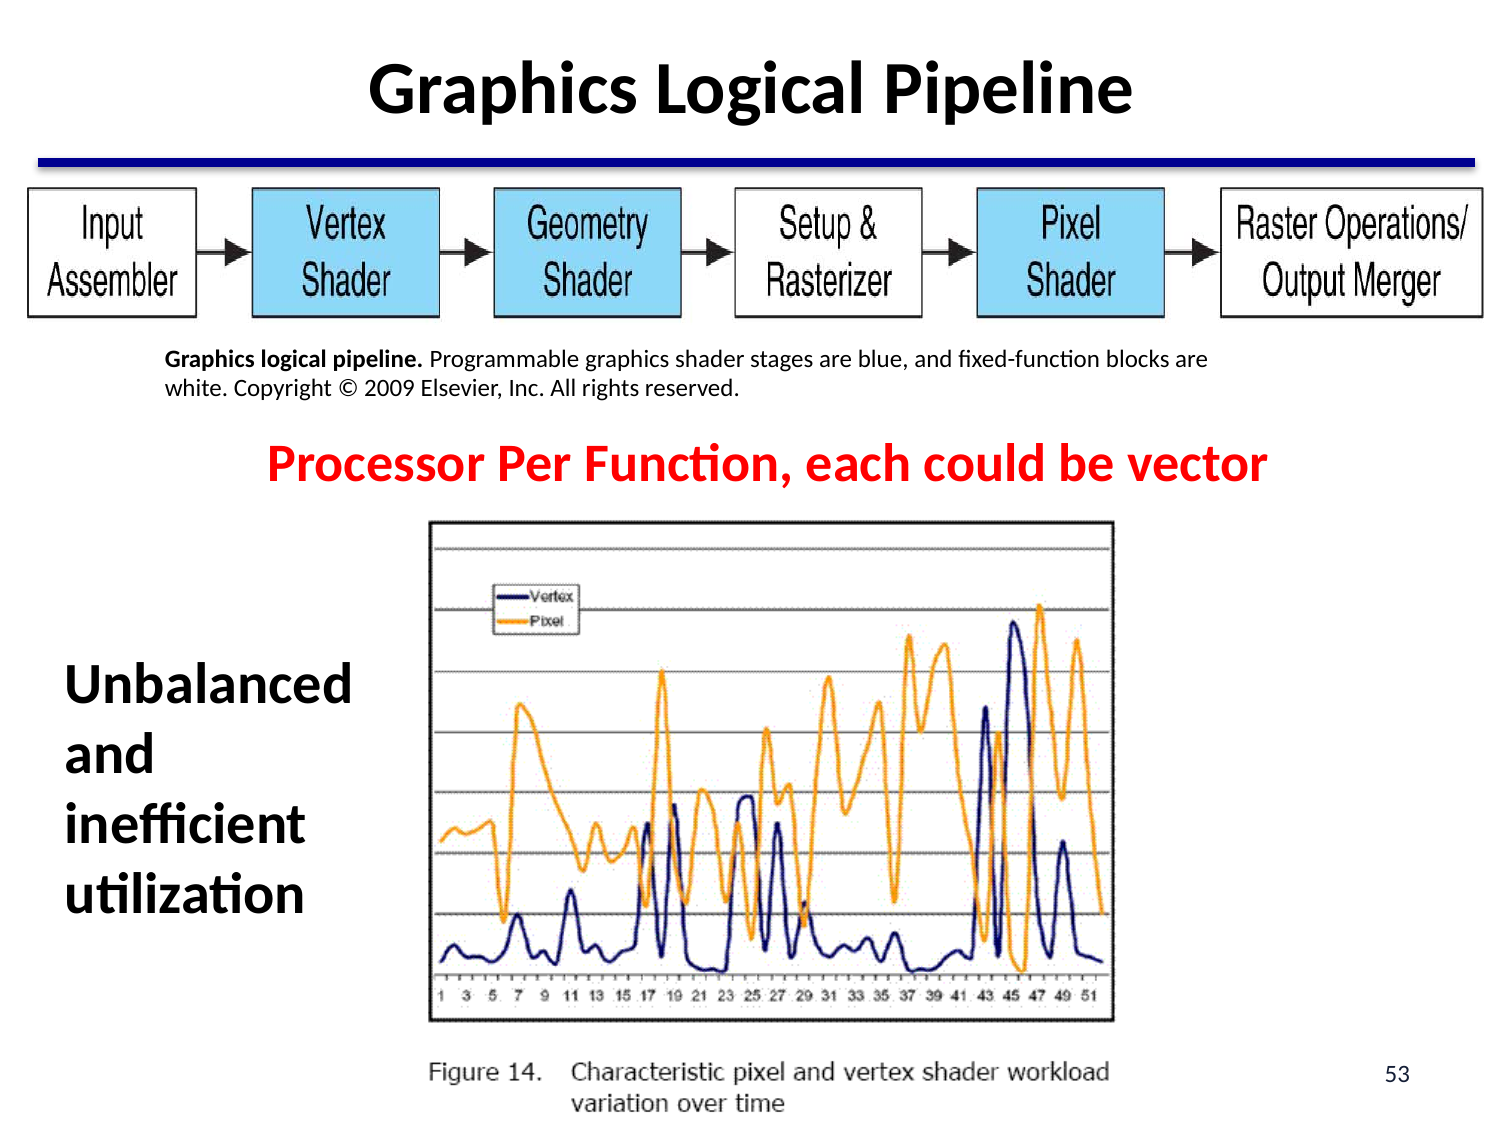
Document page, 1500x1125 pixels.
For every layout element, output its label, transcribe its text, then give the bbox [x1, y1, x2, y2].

picture [0, 187, 1500, 338]
slide_number 53 [1146, 1042, 1425, 1103]
title Graphics Logical Pipeline [77, 24, 1428, 143]
picture [374, 513, 1143, 1121]
text_box Unbalanced and inefficient utilization [49, 637, 369, 933]
text_box Graphics logical pipeline. Programmable graphics shader stages are blue, and fixed-function blocks are white. Copyright © 2009 Elsevier, Inc. All rights reserved. [149, 347, 1288, 410]
list Processor Per Function, each could be vector [75, 347, 1475, 1043]
